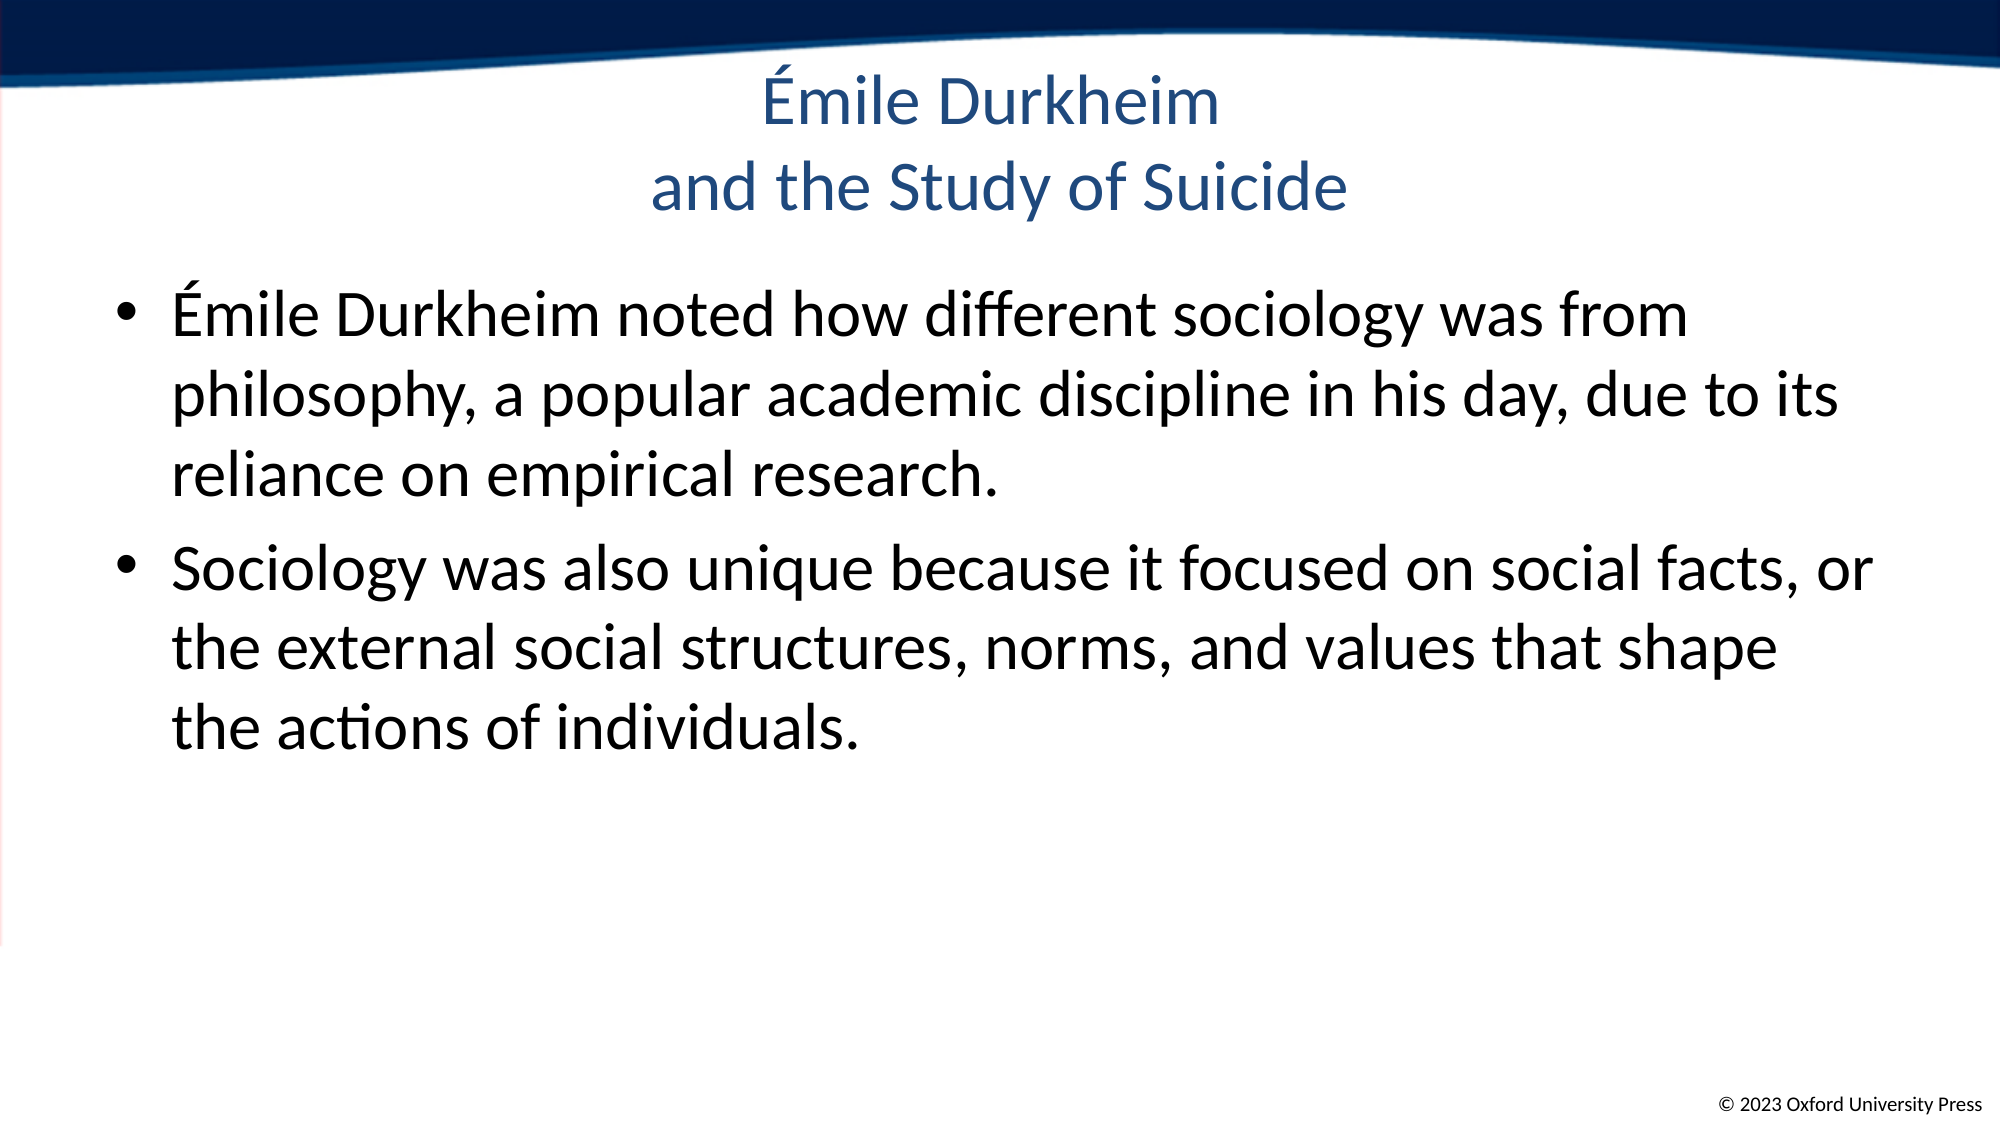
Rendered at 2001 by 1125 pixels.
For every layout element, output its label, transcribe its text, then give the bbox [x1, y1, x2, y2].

list Émile Durkheim noted how different sociology was from philosophy, a popular academic discipline in his day, due to its reliance on empirical research. Sociology was also unique because it focused on social facts, or the external social structures, norms, and values that shape the actions of individuals. [99, 262, 1900, 1005]
picture [0, 0, 2000, 1125]
title Émile Durkheim and the Study of Suicide [99, 45, 1900, 233]
